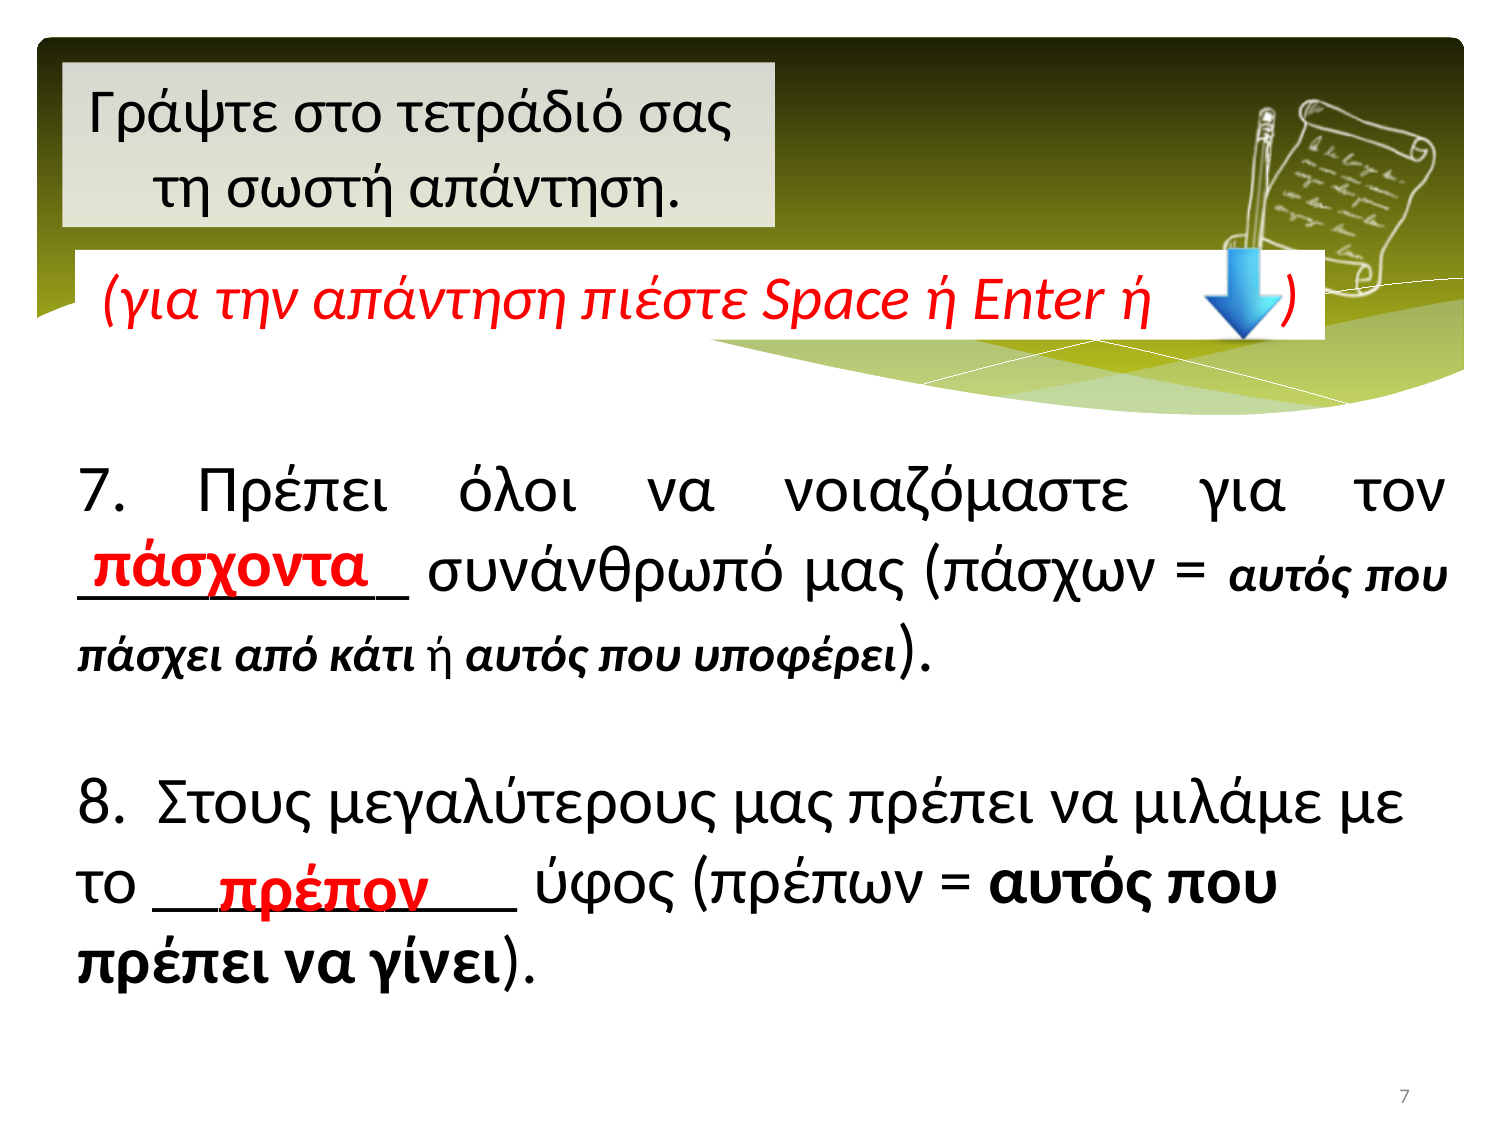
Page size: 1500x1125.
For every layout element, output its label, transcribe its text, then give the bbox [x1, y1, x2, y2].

slide_number 7 [1309, 1065, 1500, 1125]
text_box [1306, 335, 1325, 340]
text_box πρέπον [174, 837, 475, 933]
text_box 8. Στους μεγαλύτερους μας πρέπει να μιλάμε με το ___________ ύφος (πρέπων = αυτός που πρέπει να γίνει). [62, 749, 1463, 1085]
text_box 7. Πρέπει όλοι να νοιαζόμαστε για τον __________ συνάνθρωπό μας (πάσχων = αυτός που πάσχει από κάτι ή αυτός που υποφέρει). [62, 437, 1463, 693]
text_box (για την απάντηση πιέστε Space ή Enter ή ) [75, 249, 1181, 340]
picture [1187, 86, 1448, 351]
text_box πάσχοντα [62, 512, 400, 608]
text_box Γράψτε στο τετράδιό σας τη σωστή απάντηση. [62, 62, 775, 228]
